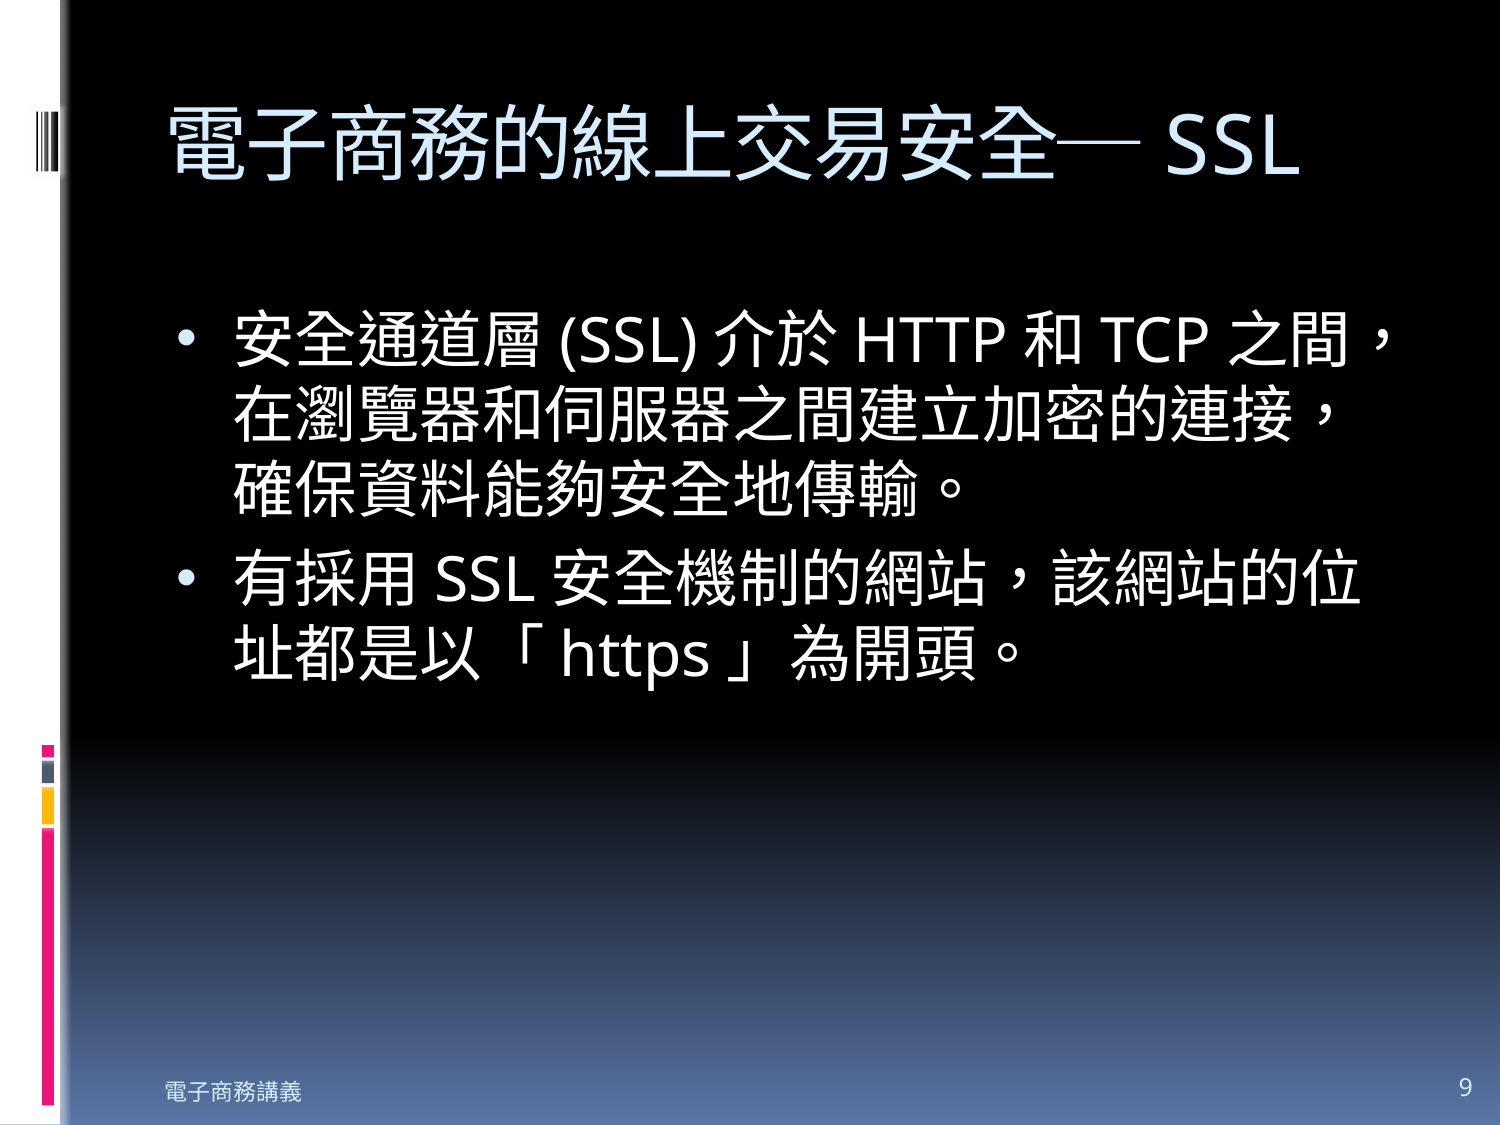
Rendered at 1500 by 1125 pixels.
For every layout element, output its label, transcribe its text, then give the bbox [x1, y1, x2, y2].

title 電子商務的線上交易安全─SSL [150, 83, 1425, 234]
list 安全通道層(SSL)介於HTTP和TCP之間，在瀏覽器和伺服器之間建立加密的連接，確保資料能夠安全地傳輸。 有採用SSL安全機制的網站，該網站的位址都是以「https」為開頭。 [150, 292, 1425, 1043]
footer 電子商務講義 [150, 1052, 1063, 1113]
slide_number 9 [1412, 1052, 1488, 1113]
